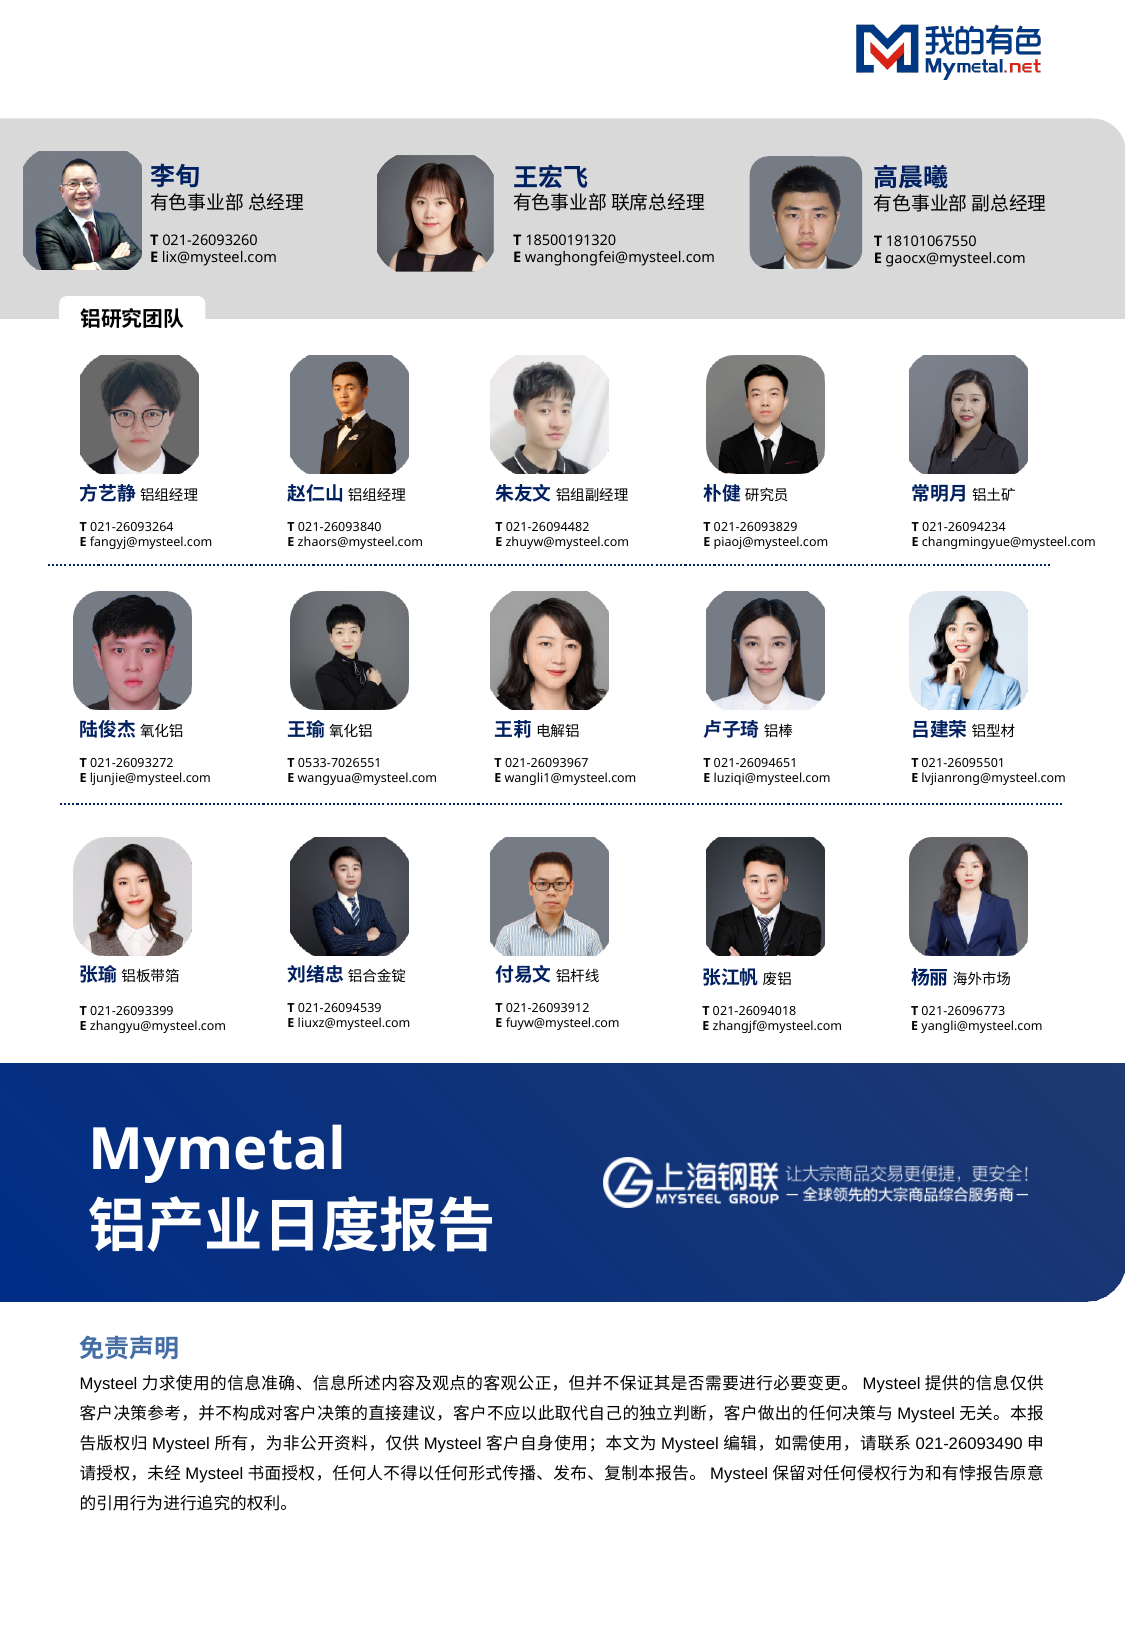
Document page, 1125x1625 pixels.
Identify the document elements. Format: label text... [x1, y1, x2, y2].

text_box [47, 473, 1117, 1042]
picture [749, 156, 863, 269]
picture [80, 355, 199, 474]
text_box 免责声明 Mysteel力求使用的信息准确、信息所述内容及观点的客观公正，但并不保证其是否需要进行必要变更。Mysteel提供的信息仅供客户决策参考，并不构成对客户决策的直接建议，客户不应以此取代自己的独立判断，客户做出的任何决策与Mysteel无关。本报告版权归Mysteel所有，为非公开资料，仅供Mysteel客户自身使用；本文为Mysteel编辑，如需使用，请联系021-26093490申请授权，未经Mysteel书面授权，任何人不得以任何形式传播、发布、复制本报告。Mysteel保留对任何侵权行为和有悖报告原意的引用行为进行追究的权利。 [64, 1310, 1059, 1524]
picture [490, 837, 609, 956]
picture [706, 591, 825, 710]
picture [23, 151, 142, 270]
picture [376, 153, 495, 272]
picture [856, 23, 1041, 81]
picture [909, 591, 1028, 710]
picture [706, 355, 825, 474]
picture [289, 355, 409, 474]
picture [706, 837, 825, 956]
picture [73, 591, 192, 710]
picture [289, 591, 408, 710]
picture [490, 355, 609, 474]
picture [909, 837, 1028, 956]
picture [289, 837, 408, 956]
picture [490, 591, 609, 710]
picture [909, 355, 1028, 474]
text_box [0, 118, 1125, 341]
picture [73, 837, 192, 956]
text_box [0, 1063, 1125, 1302]
